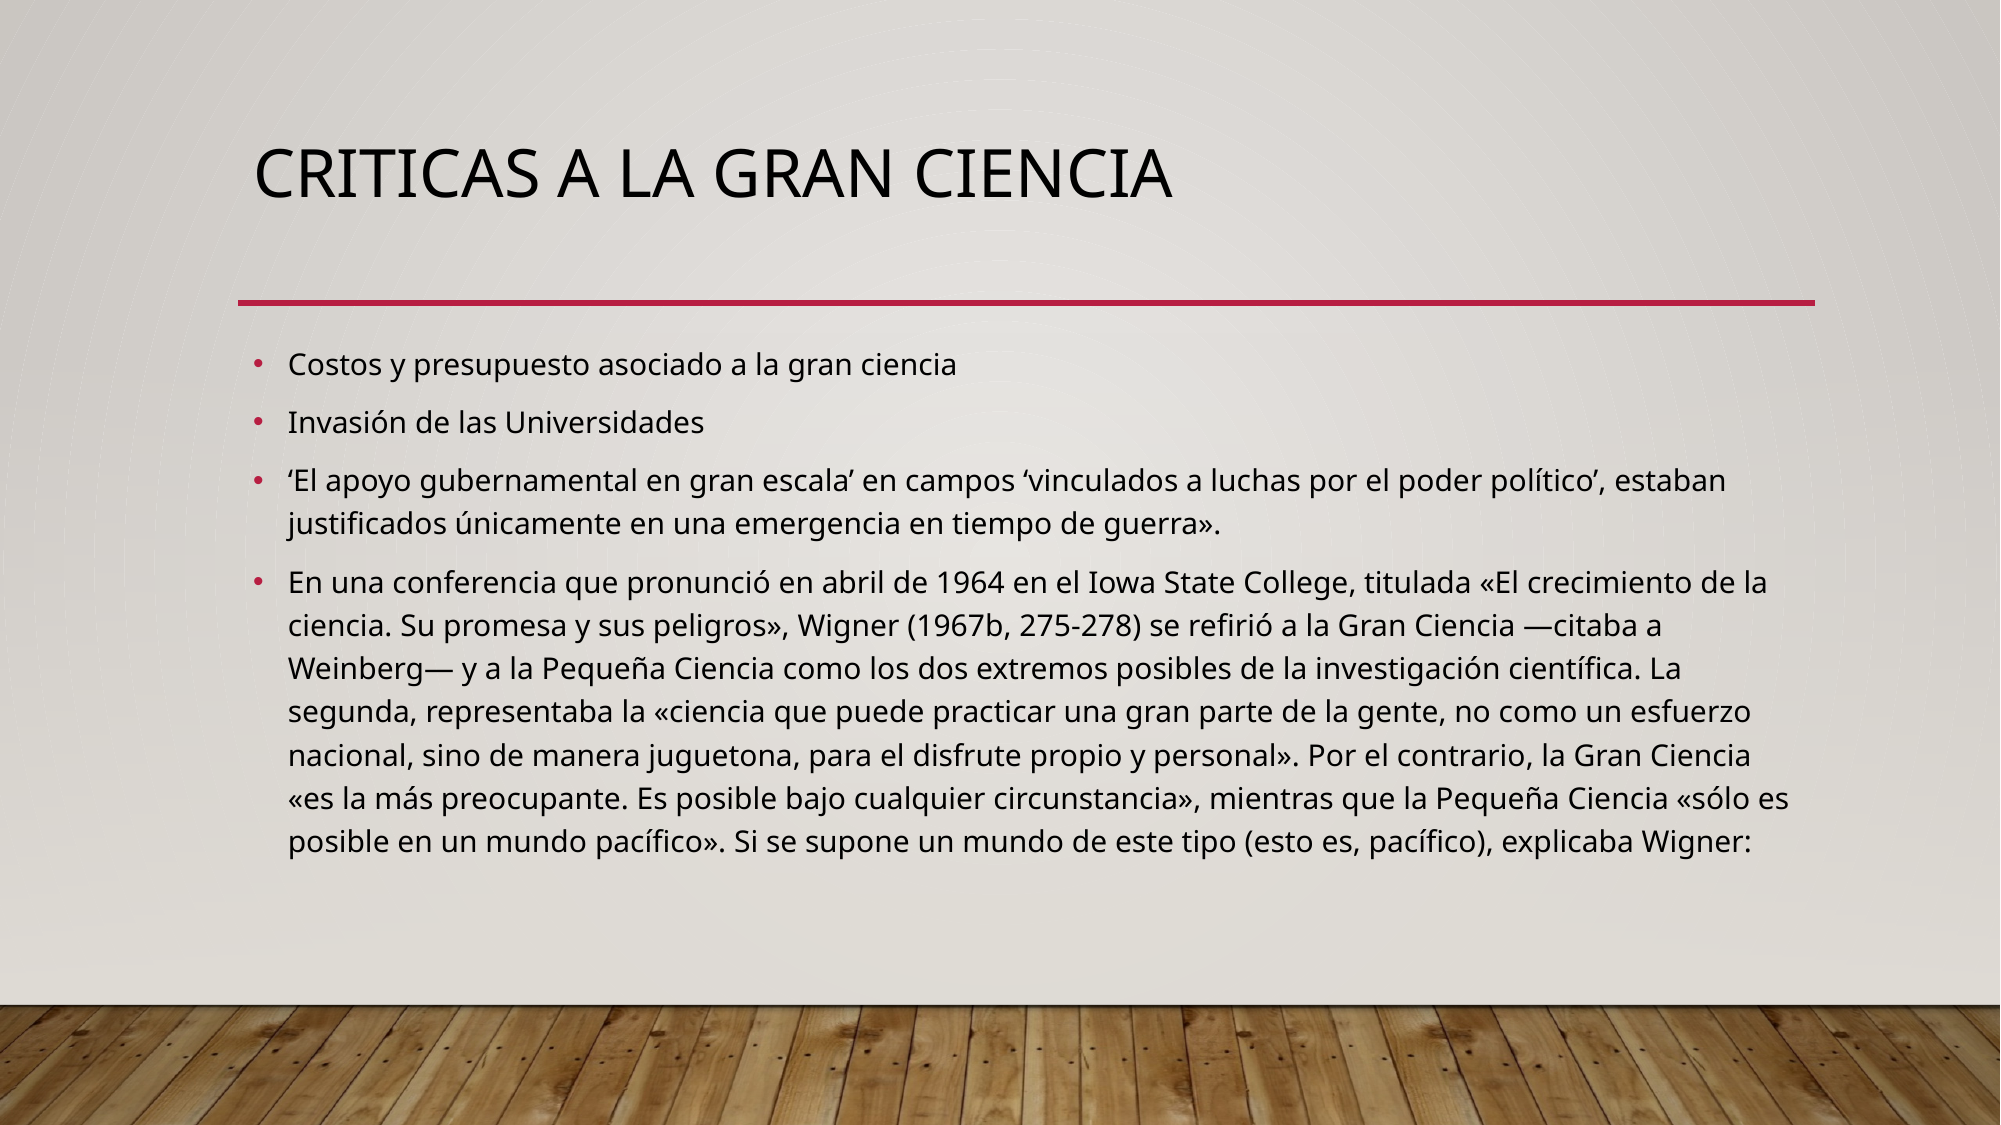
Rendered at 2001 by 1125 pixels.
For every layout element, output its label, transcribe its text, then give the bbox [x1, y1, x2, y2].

list Costos y presupuesto asociado a la gran ciencia Invasión de las Universidades ‘El apoyo gubernamental en gran escala’ en campos ‘vinculados a luchas por el poder político’, estaban justiﬁcados únicamente en una emergencia en tiempo de guerra». En una conferencia que pronunció en abril de 1964 en el Iowa State College, titulada «El crecimiento de la ciencia. Su promesa y sus peligros», Wigner (1967b, 275-278) se reﬁrió a la Gran Ciencia —citaba a Weinberg— y a la Pequeña Ciencia como los dos extremos posibles de la investigación cientíﬁca. La segunda, representaba la «ciencia que puede practicar una gran parte de la gente, no como un esfuerzo nacional, sino de manera juguetona, para el disfrute propio y personal». Por el contrario, la Gran Ciencia «es la más preocupante. Es posible bajo cualquier circunstancia», mientras que la Pequeña Ciencia «sólo es posible en un mundo pacíﬁco». Si se supone un mundo de este tipo (esto es, pacíﬁco), explicaba Wigner: [238, 330, 1814, 897]
picture [0, 1005, 2000, 1125]
title Criticas a la gran ciencia [238, 131, 1814, 305]
